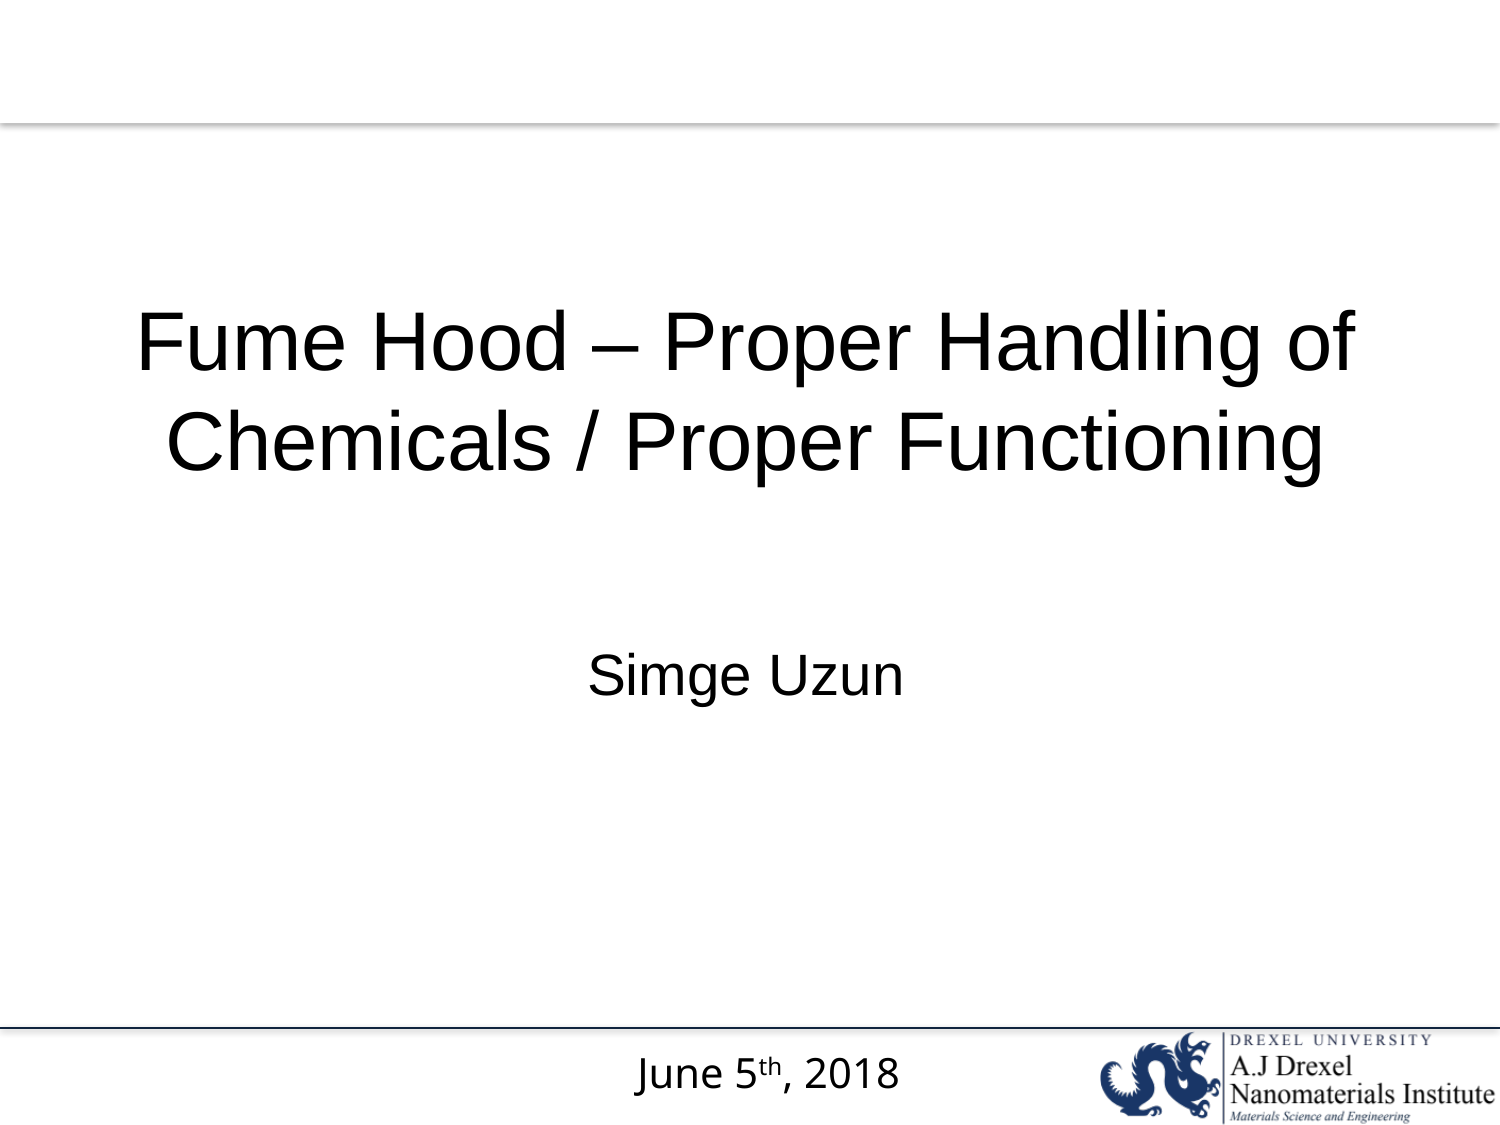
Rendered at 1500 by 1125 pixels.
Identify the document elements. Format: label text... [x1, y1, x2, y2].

title Fume Hood – Proper Handling of Chemicals / Proper Functioning [34, 266, 1458, 508]
subtitle Simge Uzun [34, 629, 1458, 918]
list June 5th, 2018 [504, 1039, 1033, 1125]
